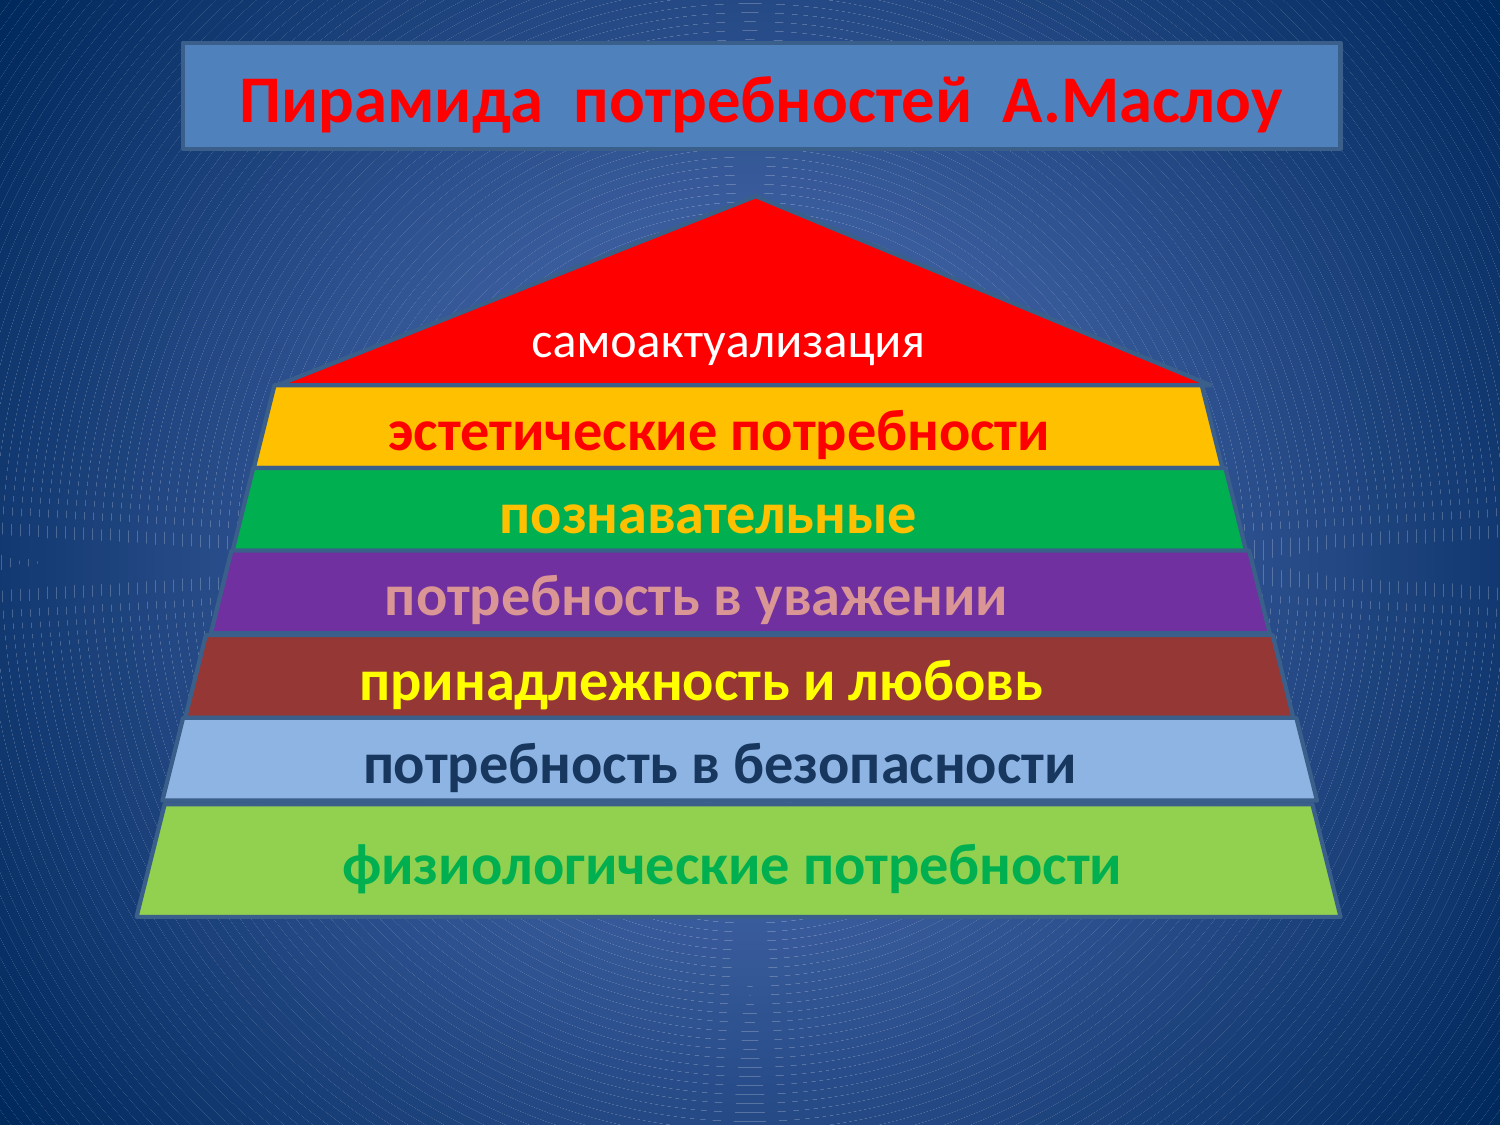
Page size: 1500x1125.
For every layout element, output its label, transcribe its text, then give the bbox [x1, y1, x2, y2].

text_box потребность в уважении [208, 548, 1272, 636]
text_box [774, 444, 786, 451]
title Пирамида потребностей А.Маслоу [181, 41, 1343, 151]
text_box эстетические потребности [252, 383, 1224, 466]
text_box потребность в безопасности [160, 715, 1320, 803]
text_box принадлежность и любовь [183, 633, 1295, 715]
text_box самоактуализация [277, 194, 1213, 388]
text_box познавательные [231, 465, 1248, 548]
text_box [560, 444, 774, 451]
text_box физиологические потребности [134, 802, 1343, 919]
